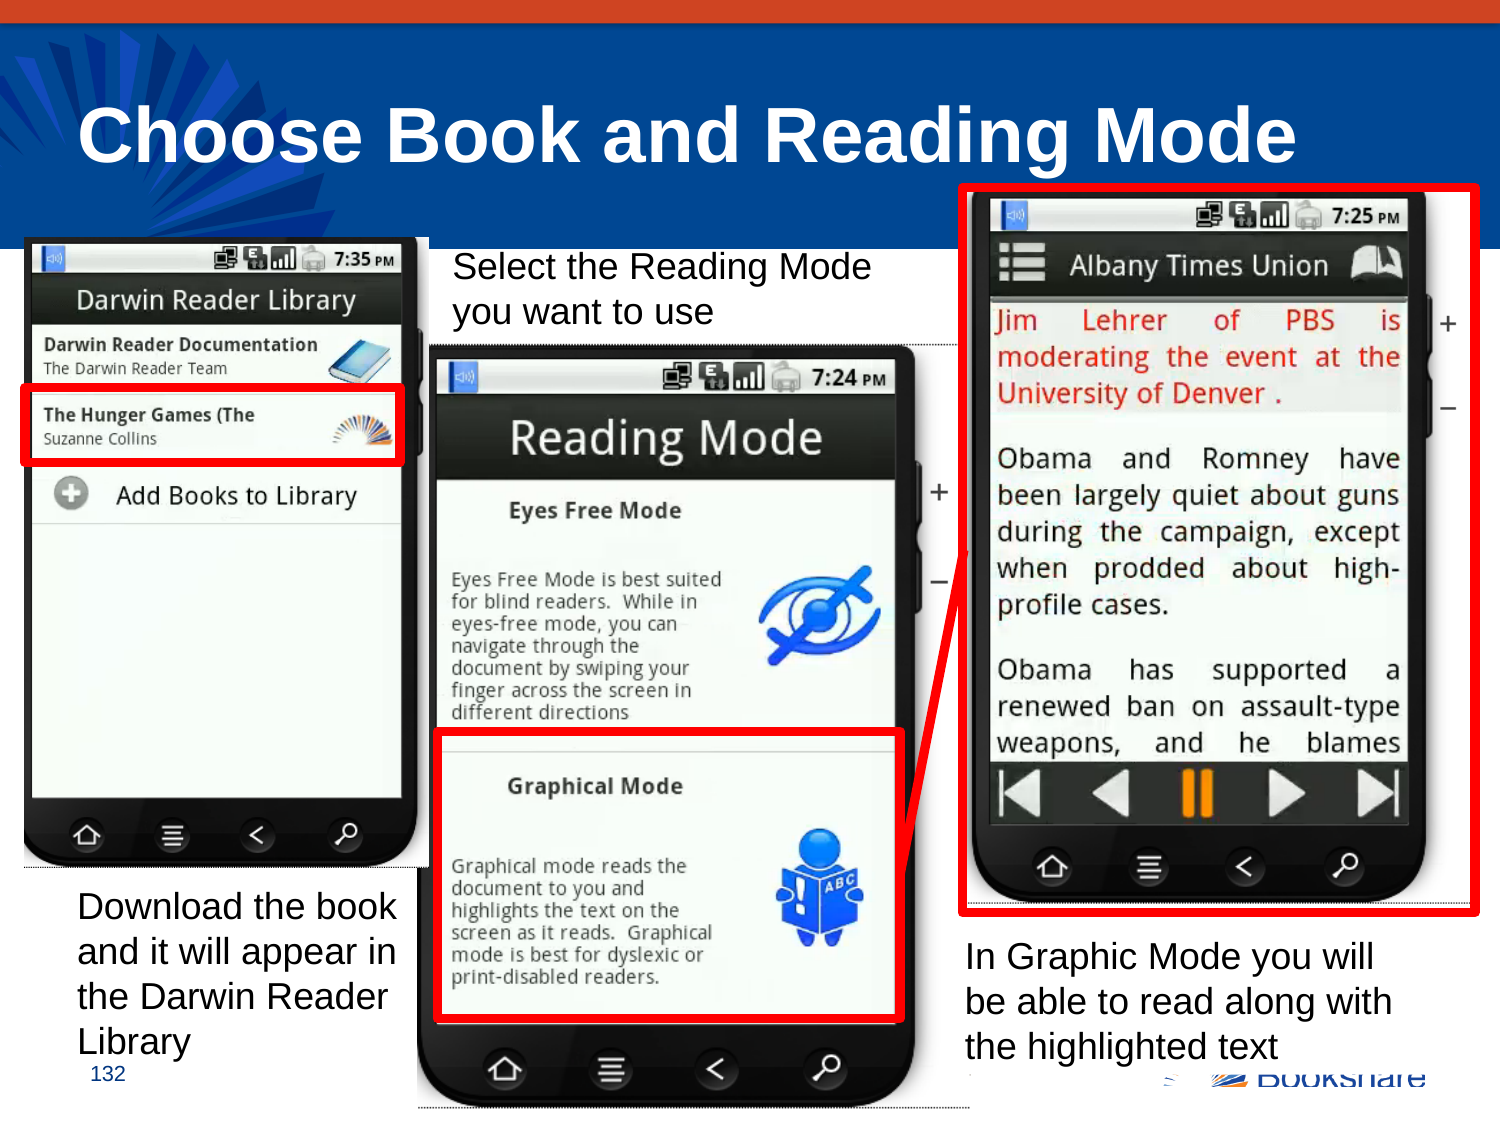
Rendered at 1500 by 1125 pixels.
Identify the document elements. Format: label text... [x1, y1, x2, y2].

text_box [899, 549, 965, 876]
text_box Download the book and it will appear in the Darwin Reader Library [62, 877, 412, 1070]
text_box In Graphic Mode you will be able to read along with the highlighted text [975, 924, 1438, 1075]
text_box Select the Reading Mode you want to use [437, 234, 925, 338]
picture [0, 24, 1500, 1110]
slide_number 132 [75, 1070, 412, 1103]
title Choose Book and Reading Mode [62, 22, 1338, 185]
